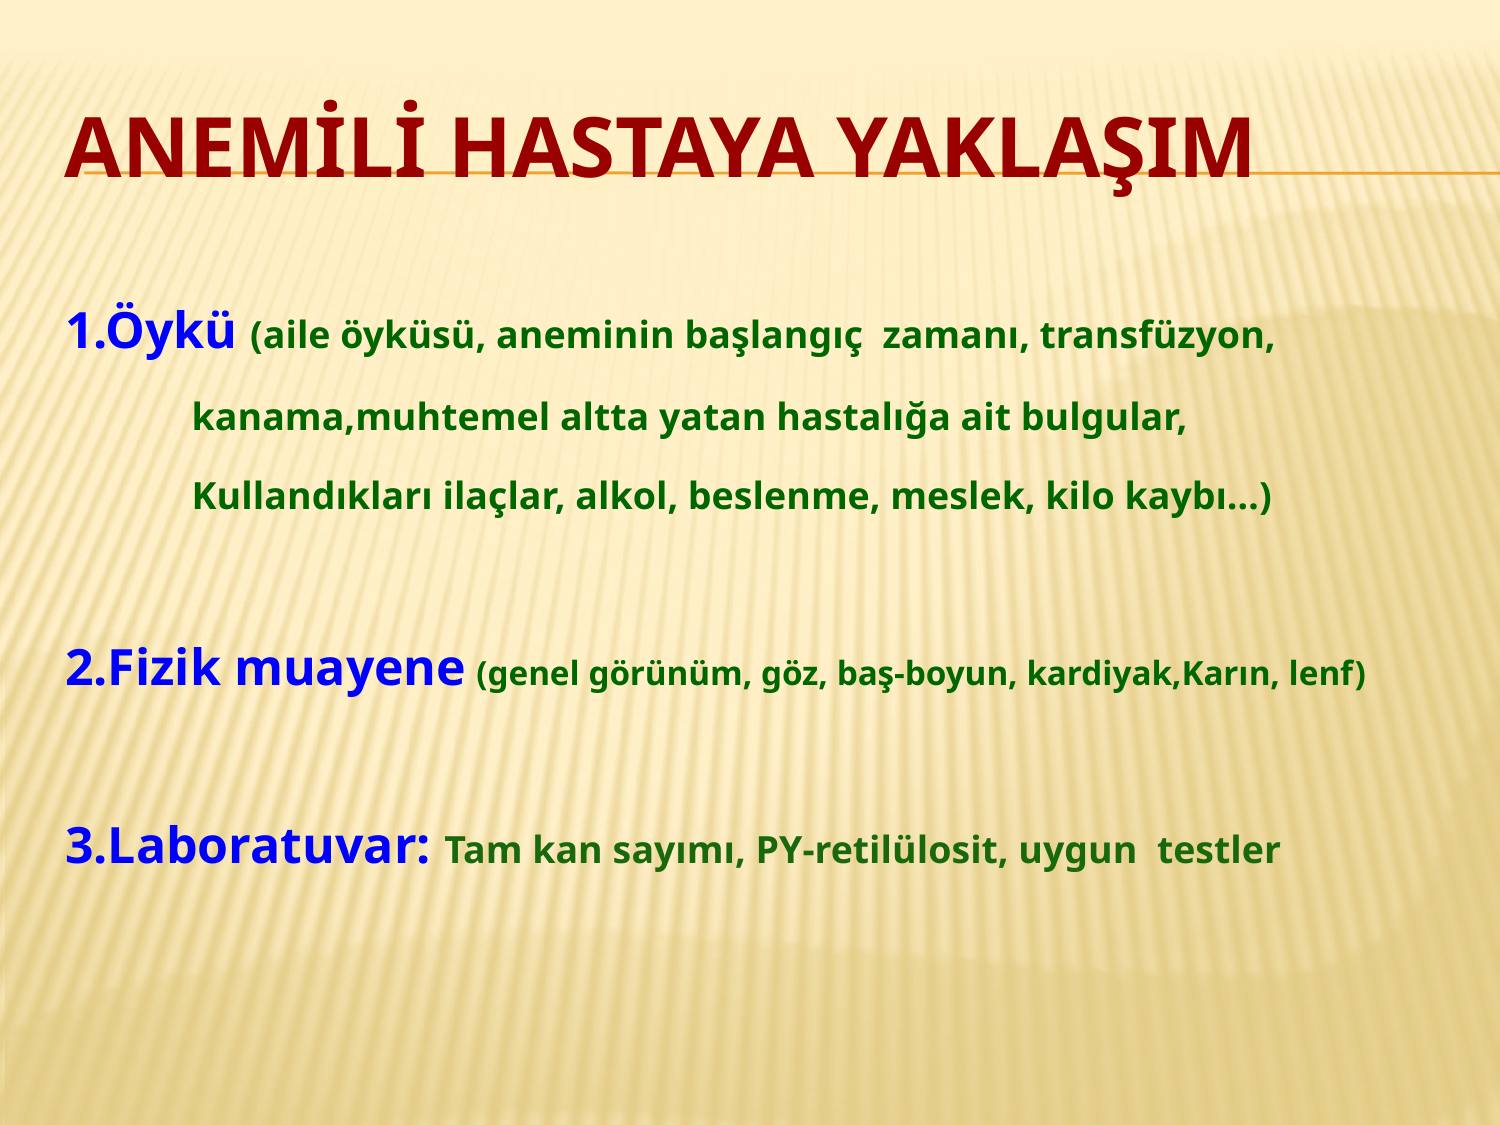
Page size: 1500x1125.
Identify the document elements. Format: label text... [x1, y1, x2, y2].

title AnemİLİ hastaya yaklaşIm [50, 75, 1475, 213]
list 1.Öykü (aile öyküsü, aneminin başlangıç zamanı, transfüzyon, kanama,muhtemel altta yatan hastalığa ait bulgular, Kullandıkları ilaçlar, alkol, beslenme, meslek, kilo kaybı…) 2.Fizik muayene (genel görünüm, göz, baş-boyun, kardiyak,Karın, lenf) 3.Laboratuvar: Tam kan sayımı, PY-retilülosit, uygun testler [49, 254, 1476, 998]
